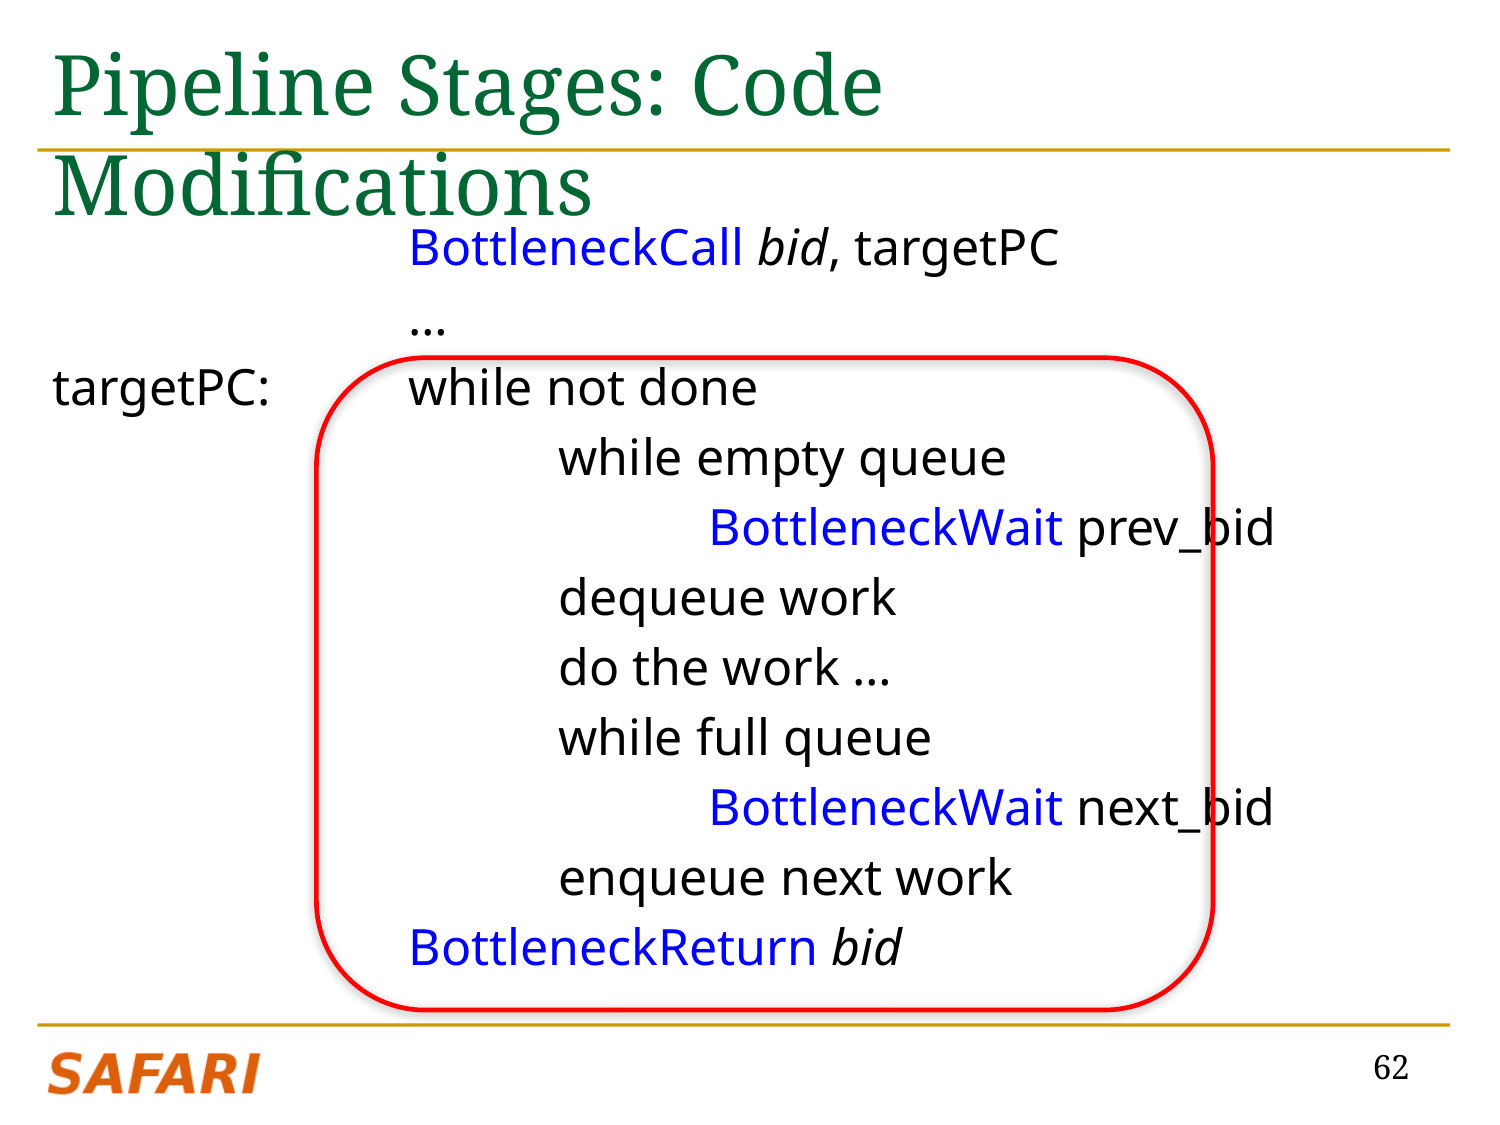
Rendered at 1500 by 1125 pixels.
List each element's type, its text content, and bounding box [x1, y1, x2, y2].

text_box [316, 357, 1214, 1011]
picture [46, 1042, 268, 1107]
slide_number 62 [1074, 1023, 1426, 1100]
text_box thread [311, 356, 1218, 1009]
title Pipeline Stages: Code Modifications [37, 24, 1451, 150]
list BottleneckCall bid, targetPC … targetPC: while not done while empty queue BottleneckWait prev_bid dequeue work do the work … while full queue BottleneckWait next_bid enqueue next work BottleneckReturn bid [37, 208, 1451, 1009]
